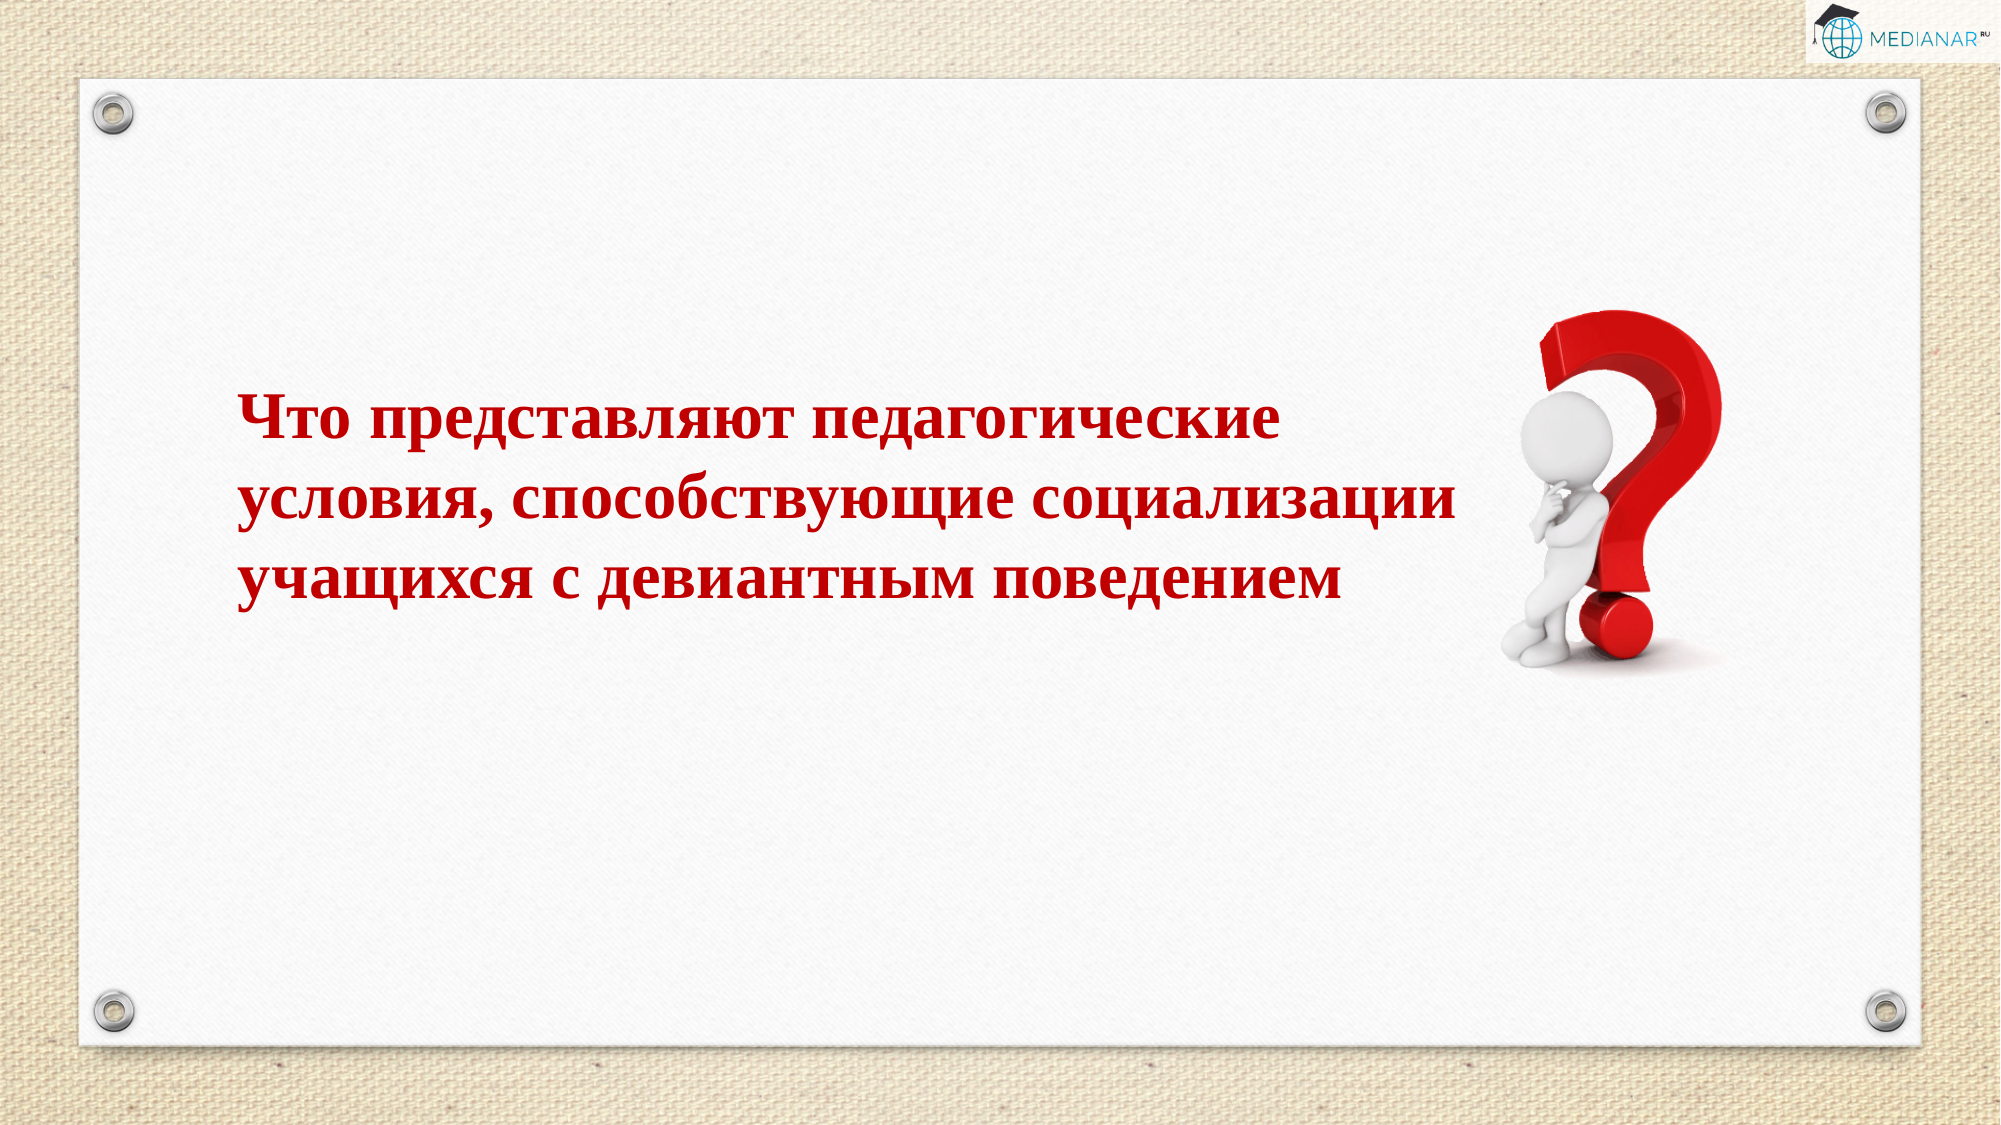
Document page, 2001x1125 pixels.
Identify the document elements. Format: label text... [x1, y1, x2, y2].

text_box Что представляют педагогические условия, способствующие социализации учащихся с девиантным поведением [222, 364, 1441, 620]
picture [0, 0, 2001, 1125]
